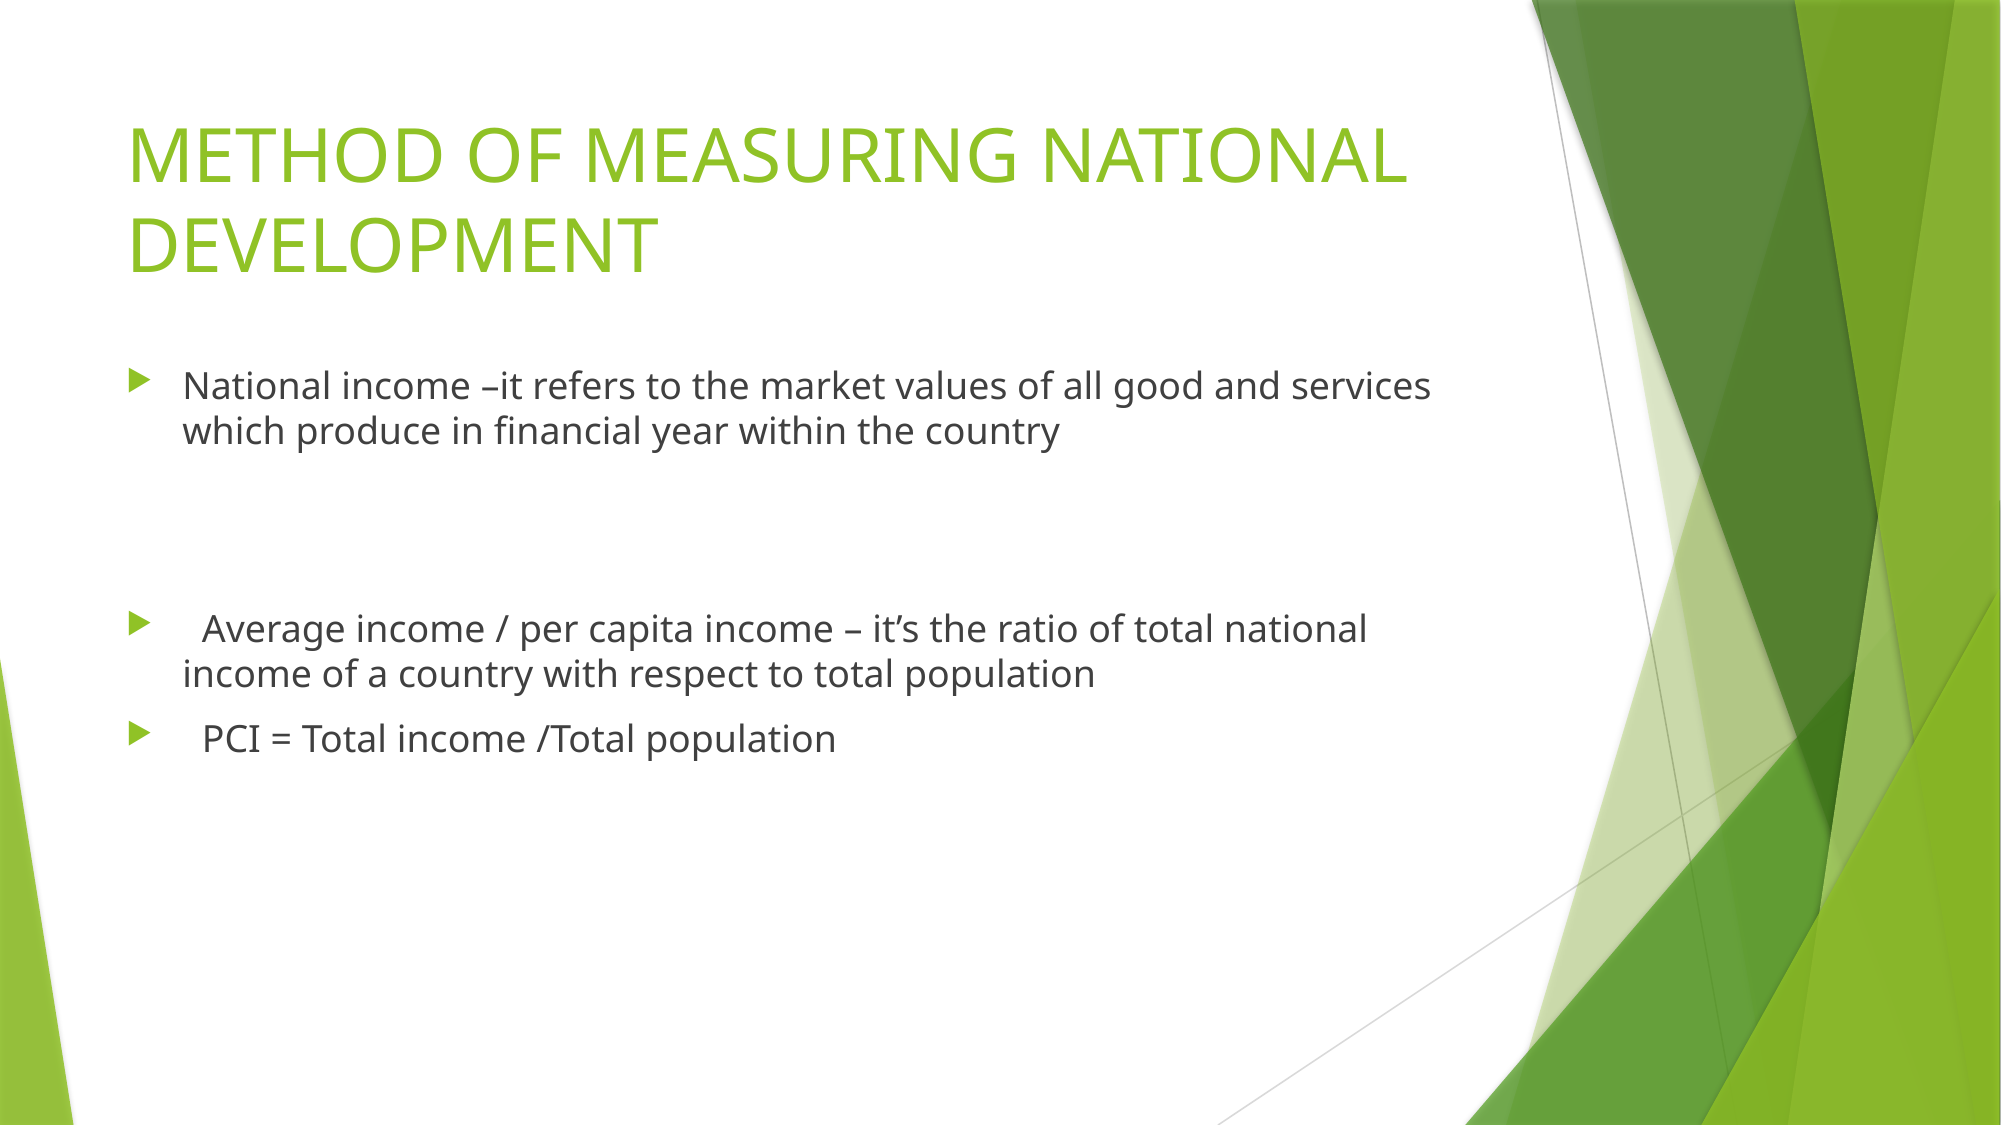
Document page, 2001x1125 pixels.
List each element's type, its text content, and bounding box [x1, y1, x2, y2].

title METHOD OF MEASURING NATIONAL DEVELOPMENT [111, 99, 1522, 317]
list National income –it refers to the market values of all good and services which produce in financial year within the country Average income / per capita income – it’s the ratio of total national income of a country with respect to total population PCI = Total income /Total population [111, 354, 1522, 992]
